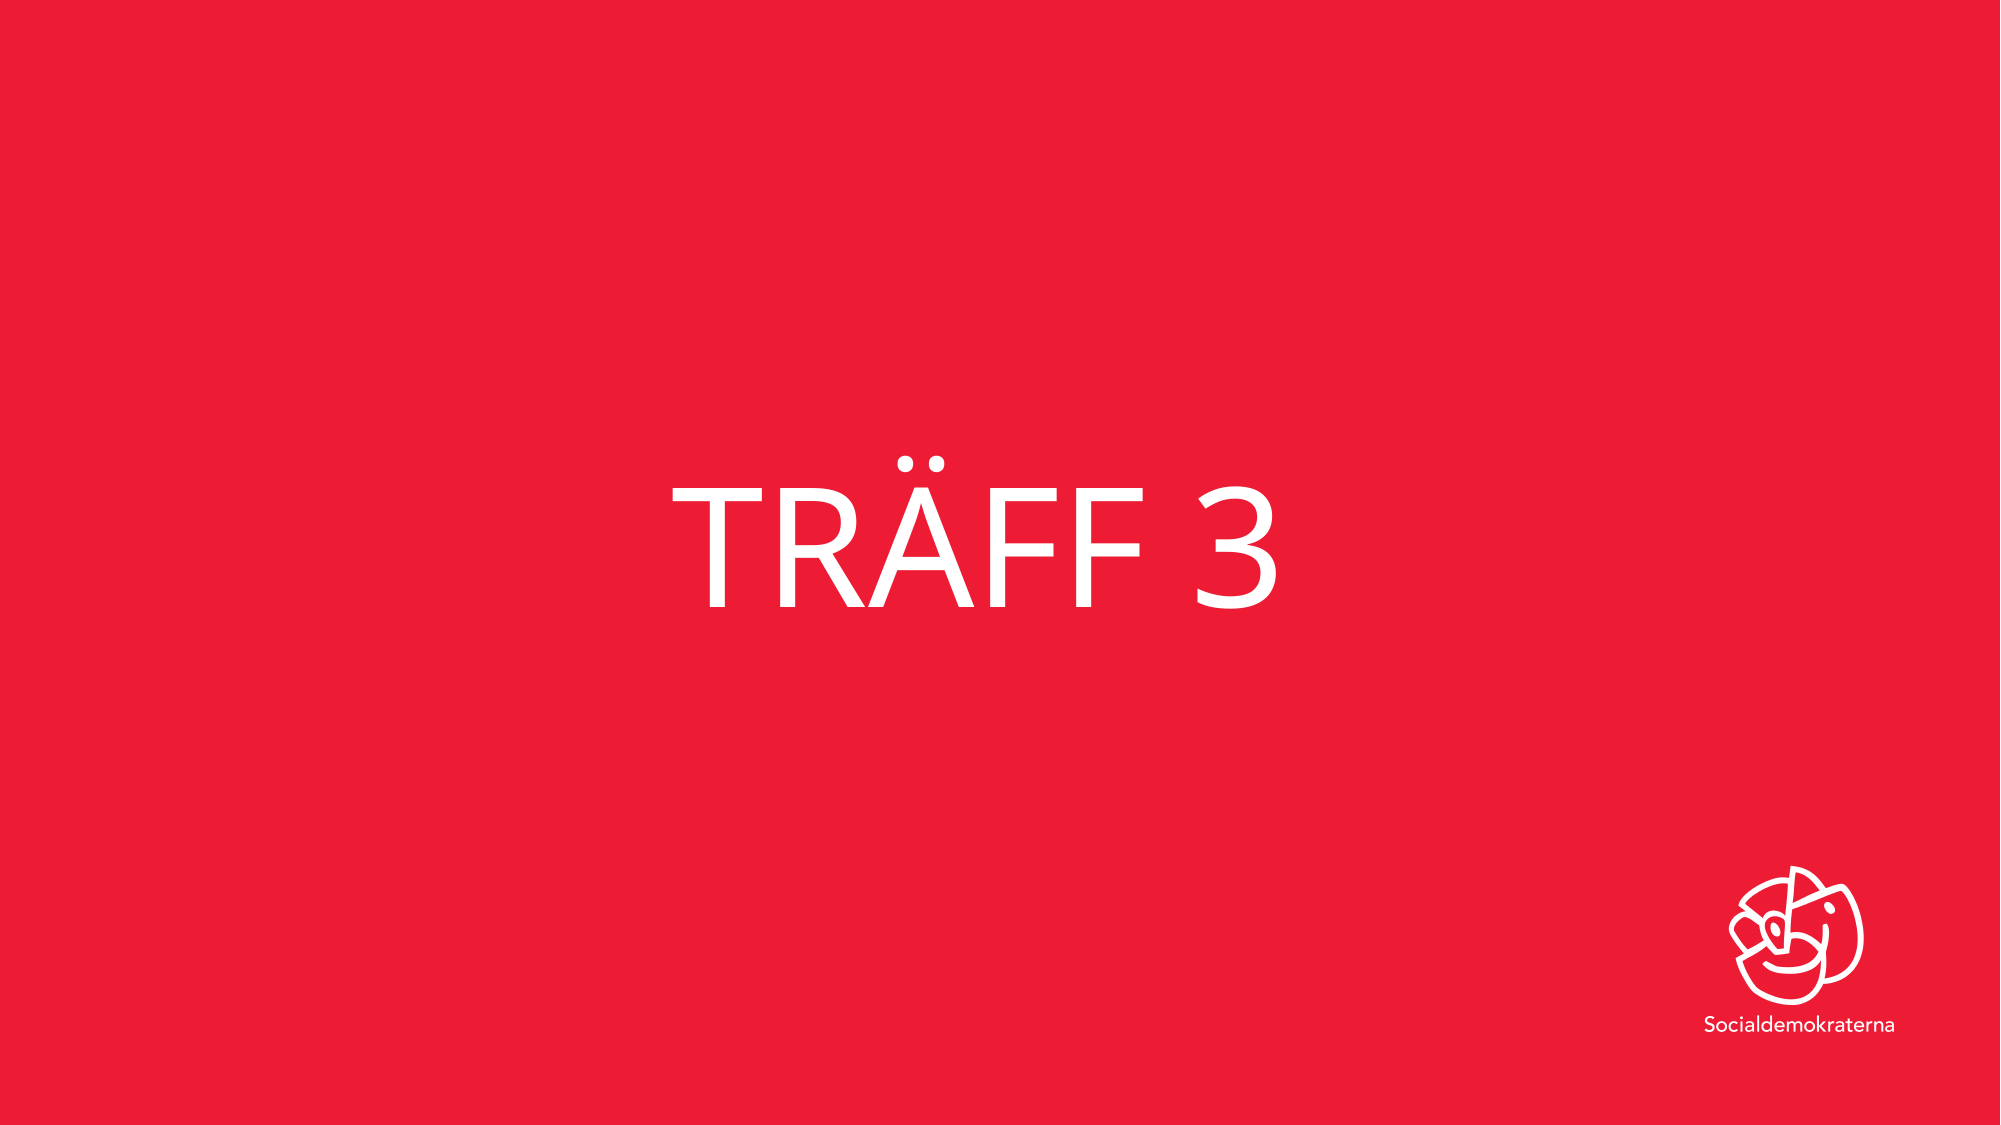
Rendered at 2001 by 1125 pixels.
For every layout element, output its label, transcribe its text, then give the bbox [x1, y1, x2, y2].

picture [1699, 862, 1901, 1041]
title TRÄFF 3 [190, 305, 1768, 886]
